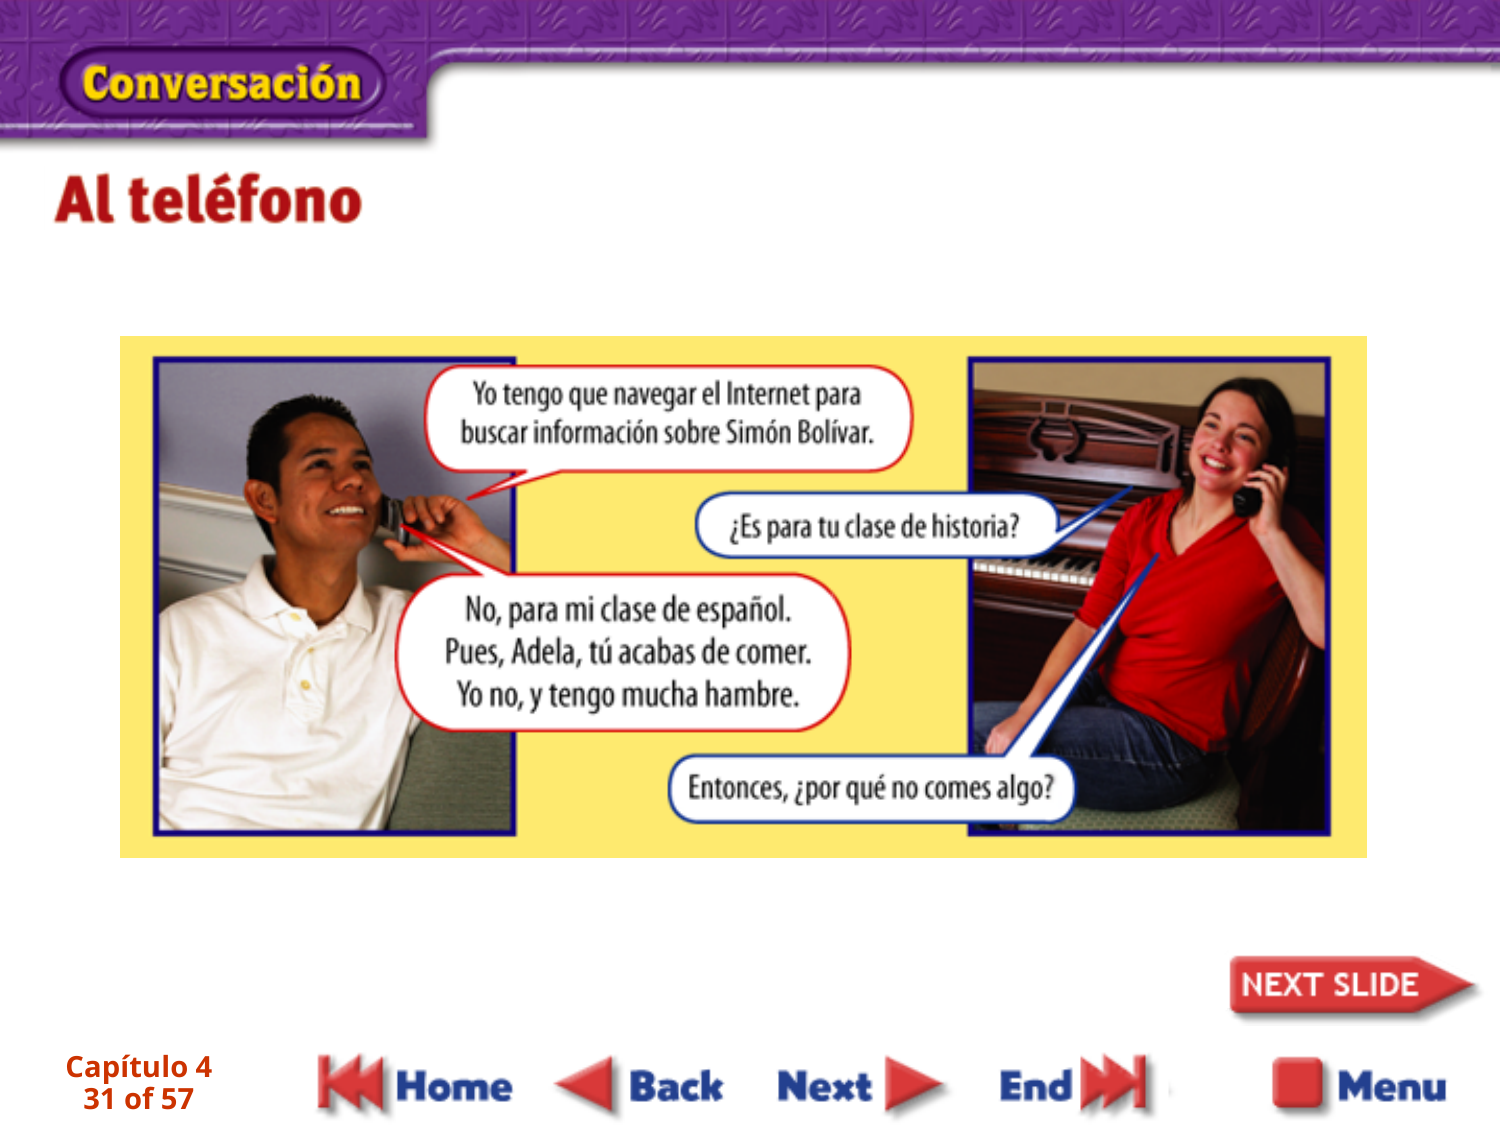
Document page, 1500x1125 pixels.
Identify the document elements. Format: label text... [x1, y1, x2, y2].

picture [750, 1045, 967, 1125]
picture [1224, 950, 1488, 1027]
picture [304, 1045, 521, 1125]
picture [1250, 1045, 1467, 1125]
picture [120, 336, 1367, 858]
picture [531, 1045, 748, 1125]
picture [970, 1045, 1188, 1125]
text_box Capítulo 4 31 of 57 [57, 1040, 221, 1124]
picture [0, 0, 1500, 230]
